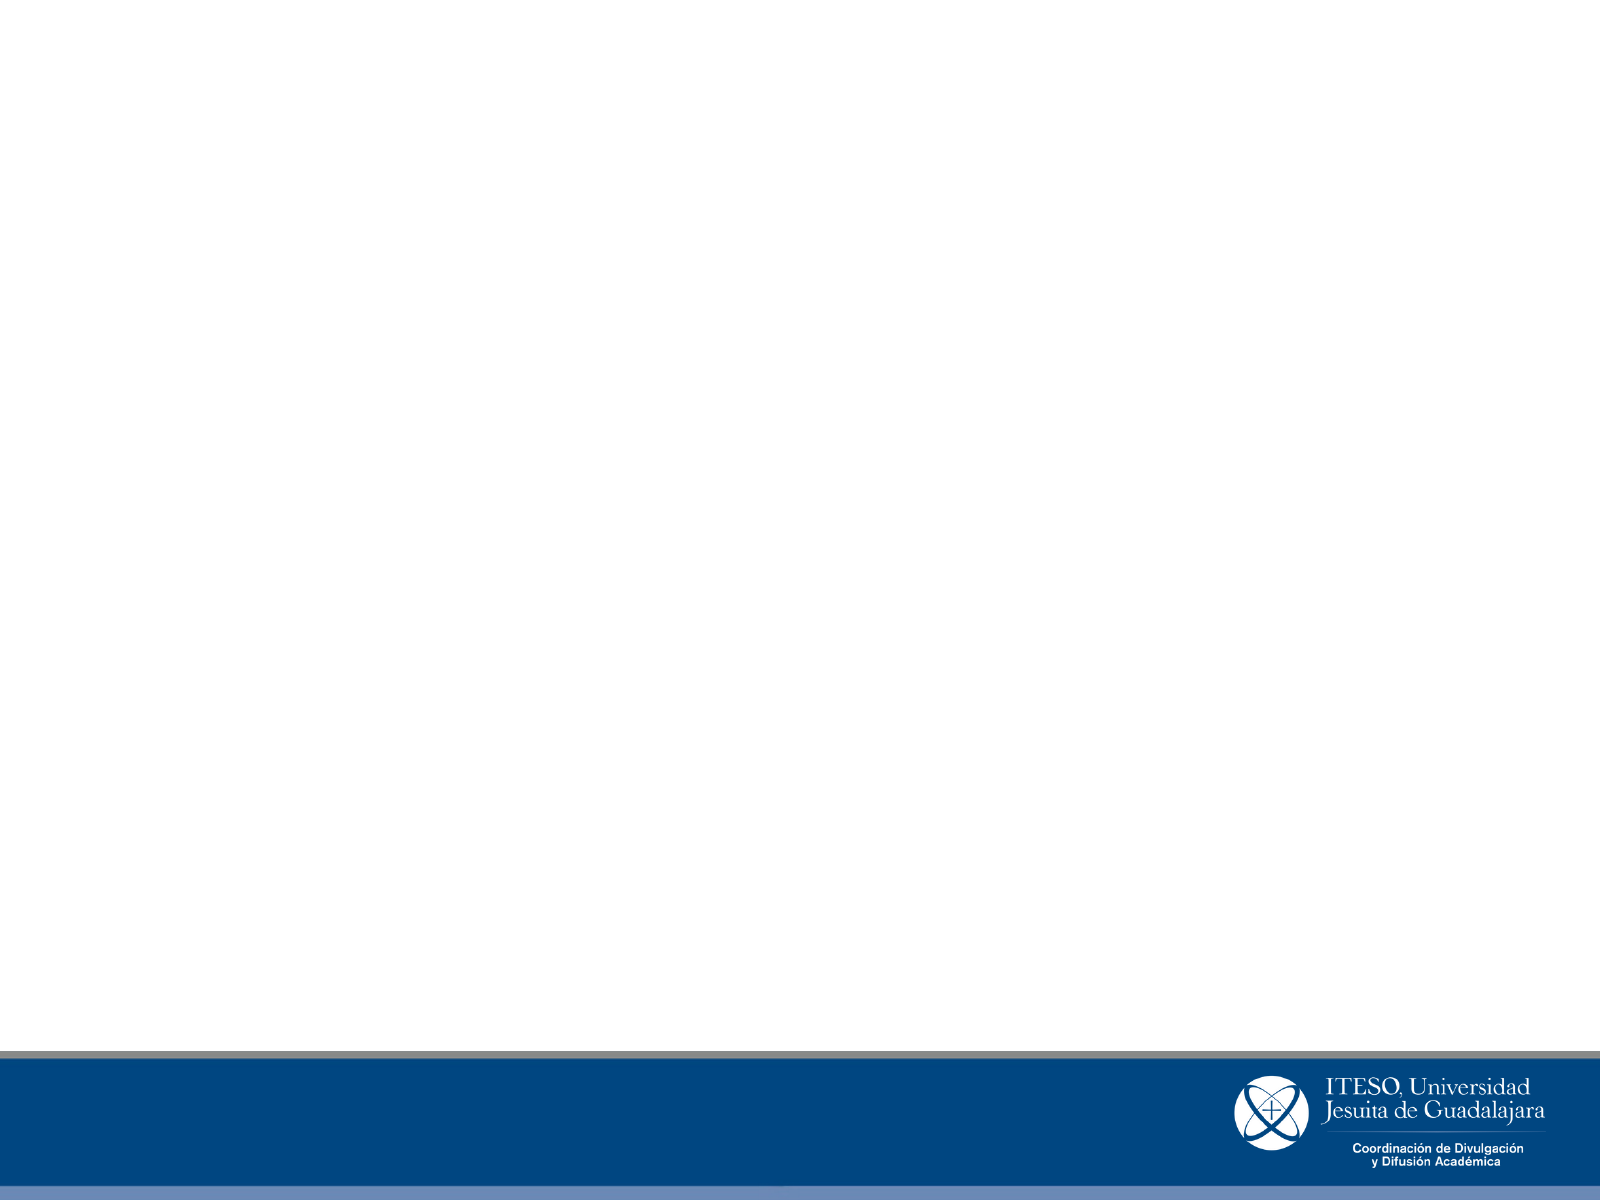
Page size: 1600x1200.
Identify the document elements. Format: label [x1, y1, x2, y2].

text_box [0, 1051, 1600, 1200]
text_box [1210, 1059, 1570, 1185]
